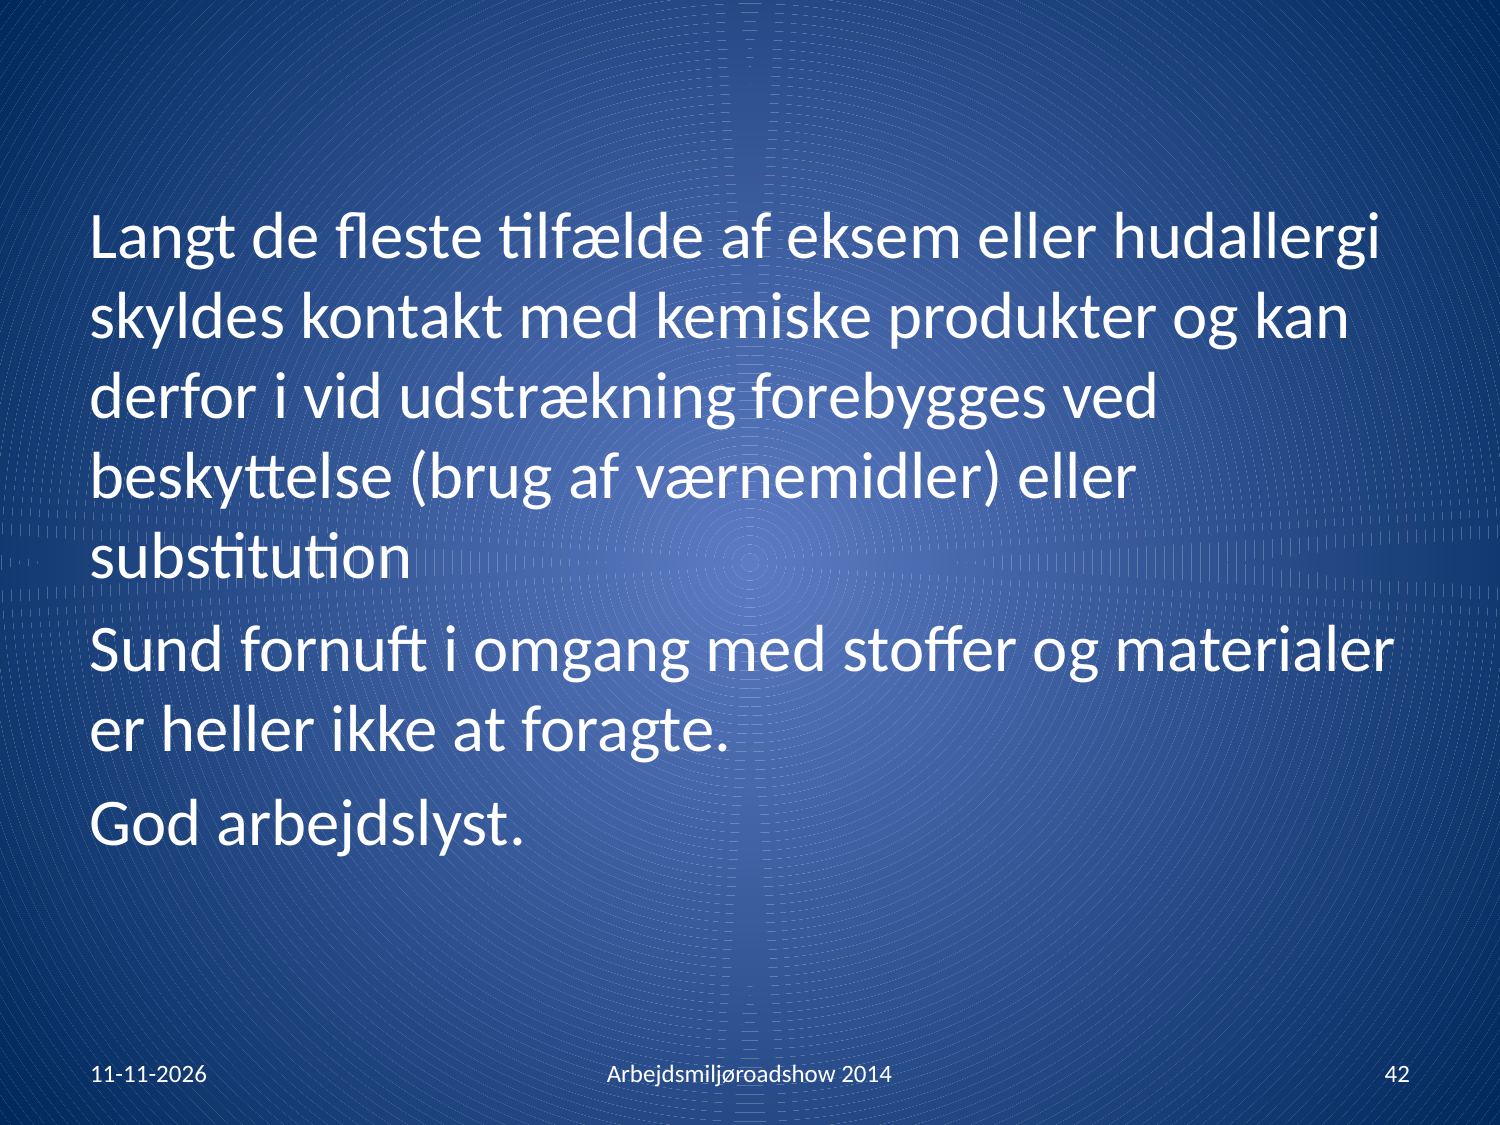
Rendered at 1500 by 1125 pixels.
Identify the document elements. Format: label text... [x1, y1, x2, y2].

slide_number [75, 1042, 425, 1103]
slide_number 42 [1074, 1042, 1425, 1103]
list Langt de fleste tilfælde af eksem eller hudallergi skyldes kontakt med kemiske produkter og kan derfor i vid udstrækning forebygges ved beskyttelse (brug af værnemidler) eller substitution Sund fornuft i omgang med stoffer og materialer er heller ikke at foragte. God arbejdslyst. [74, 184, 1425, 927]
footer Arbejdsmiljøroadshow 2014 [512, 1042, 988, 1103]
